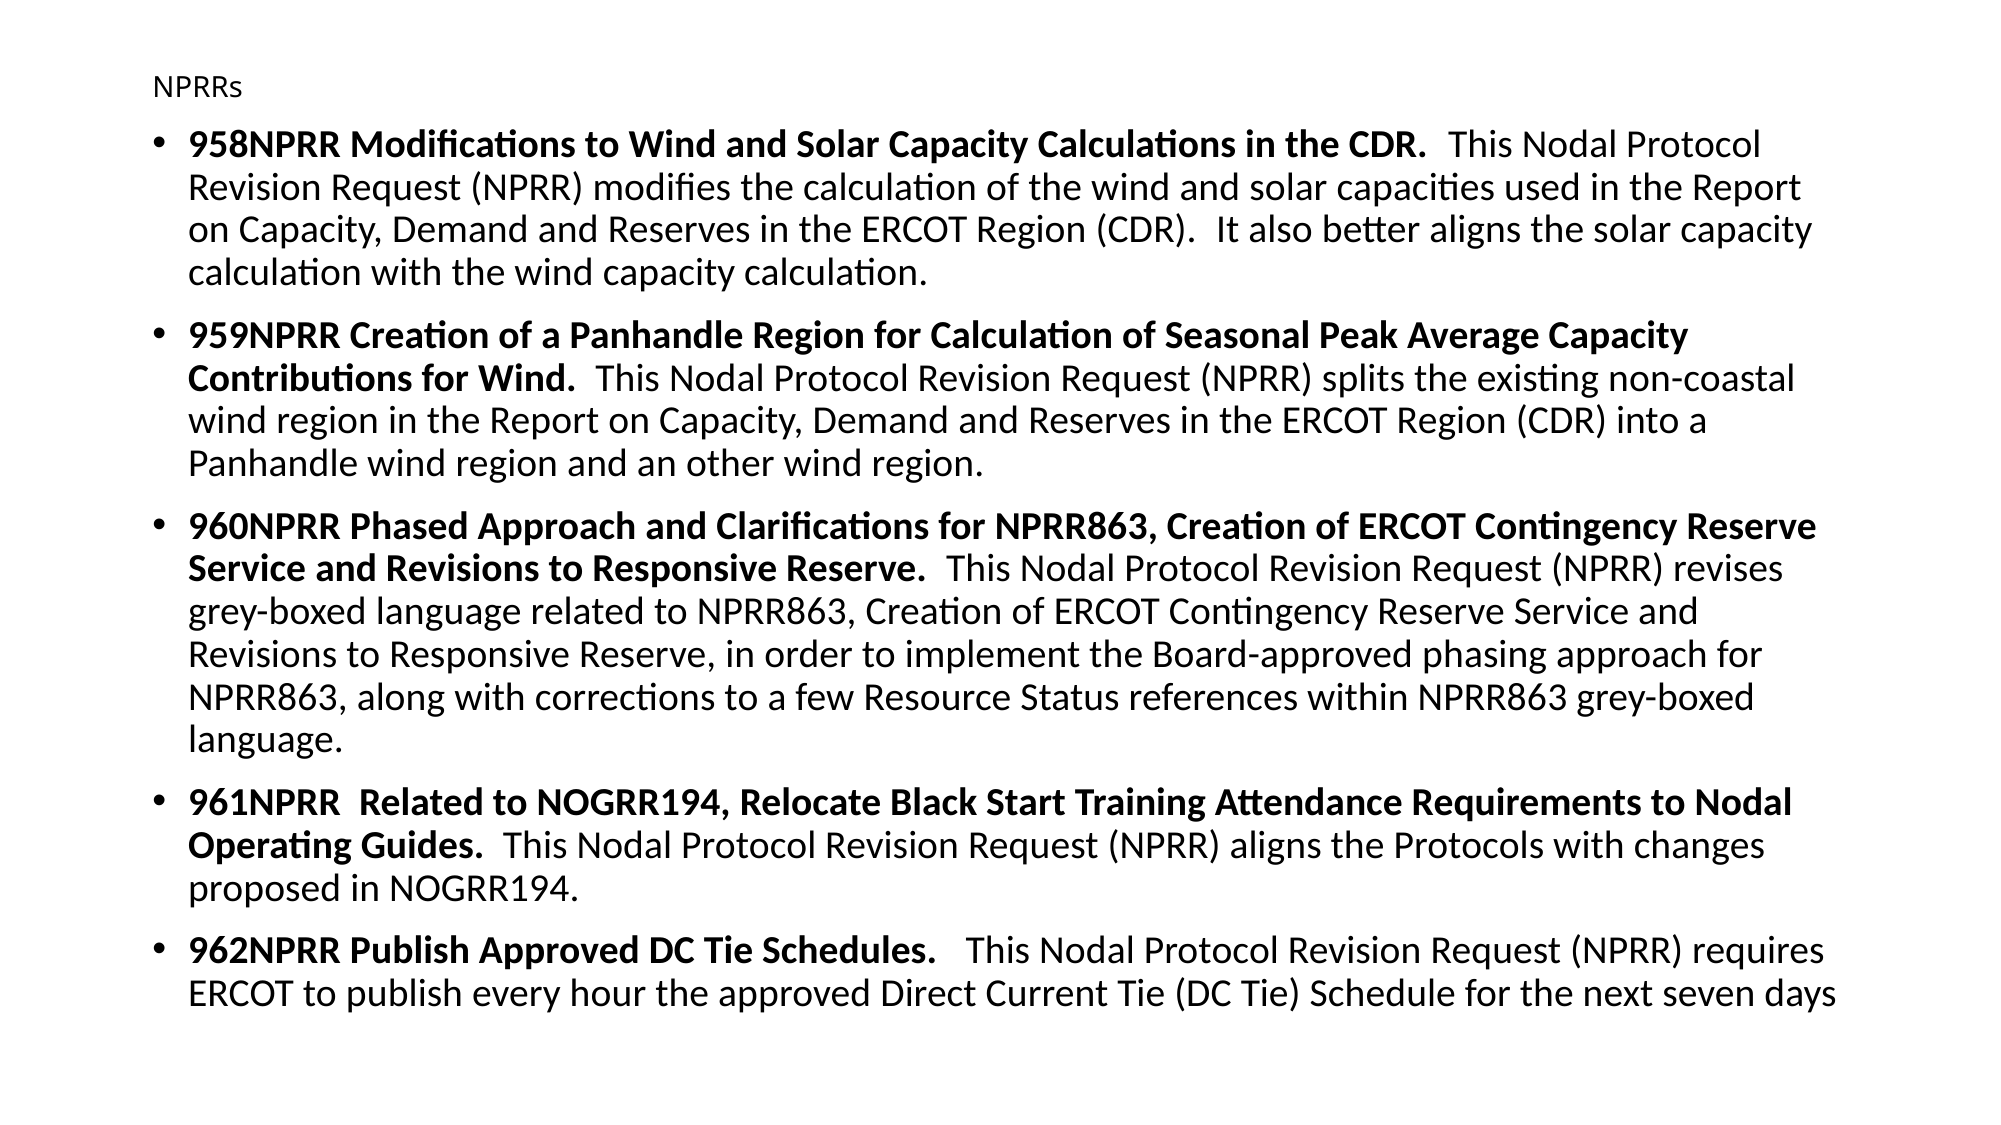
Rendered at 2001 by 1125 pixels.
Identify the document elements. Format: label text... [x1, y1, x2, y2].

list 958NPRR Modifications to Wind and Solar Capacity Calculations in the CDR. This Nodal Protocol Revision Request (NPRR) modifies the calculation of the wind and solar capacities used in the Report on Capacity, Demand and Reserves in the ERCOT Region (CDR). It also better aligns the solar capacity calculation with the wind capacity calculation. 959NPRR Creation of a Panhandle Region for Calculation of Seasonal Peak Average Capacity Contributions for Wind. This Nodal Protocol Revision Request (NPRR) splits the existing non-coastal wind region in the Report on Capacity, Demand and Reserves in the ERCOT Region (CDR) into a Panhandle wind region and an other wind region. 960NPRR Phased Approach and Clarifications for NPRR863, Creation of ERCOT Contingency Reserve Service and Revisions to Responsive Reserve. This Nodal Protocol Revision Request (NPRR) revises grey-boxed language related to NPRR863, Creation of ERCOT Contingency Reserve Service and Revisions to Responsive Reserve, in order to implement the Board-approved phasing approach for NPRR863, along with corrections to a few Resource Status references within NPRR863 grey-boxed language. 961NPRR Related to NOGRR194, Relocate Black Start Training Attendance Requirements to Nodal Operating Guides. This Nodal Protocol Revision Request (NPRR) aligns the Protocols with changes proposed in NOGRR194. 962NPRR Publish Approved DC Tie Schedules. This Nodal Protocol Revision Request (NPRR) requires ERCOT to publish every hour the approved Direct Current Tie (DC Tie) Schedule for the next seven days [137, 115, 1863, 1044]
title NPRRs [137, 59, 1863, 115]
